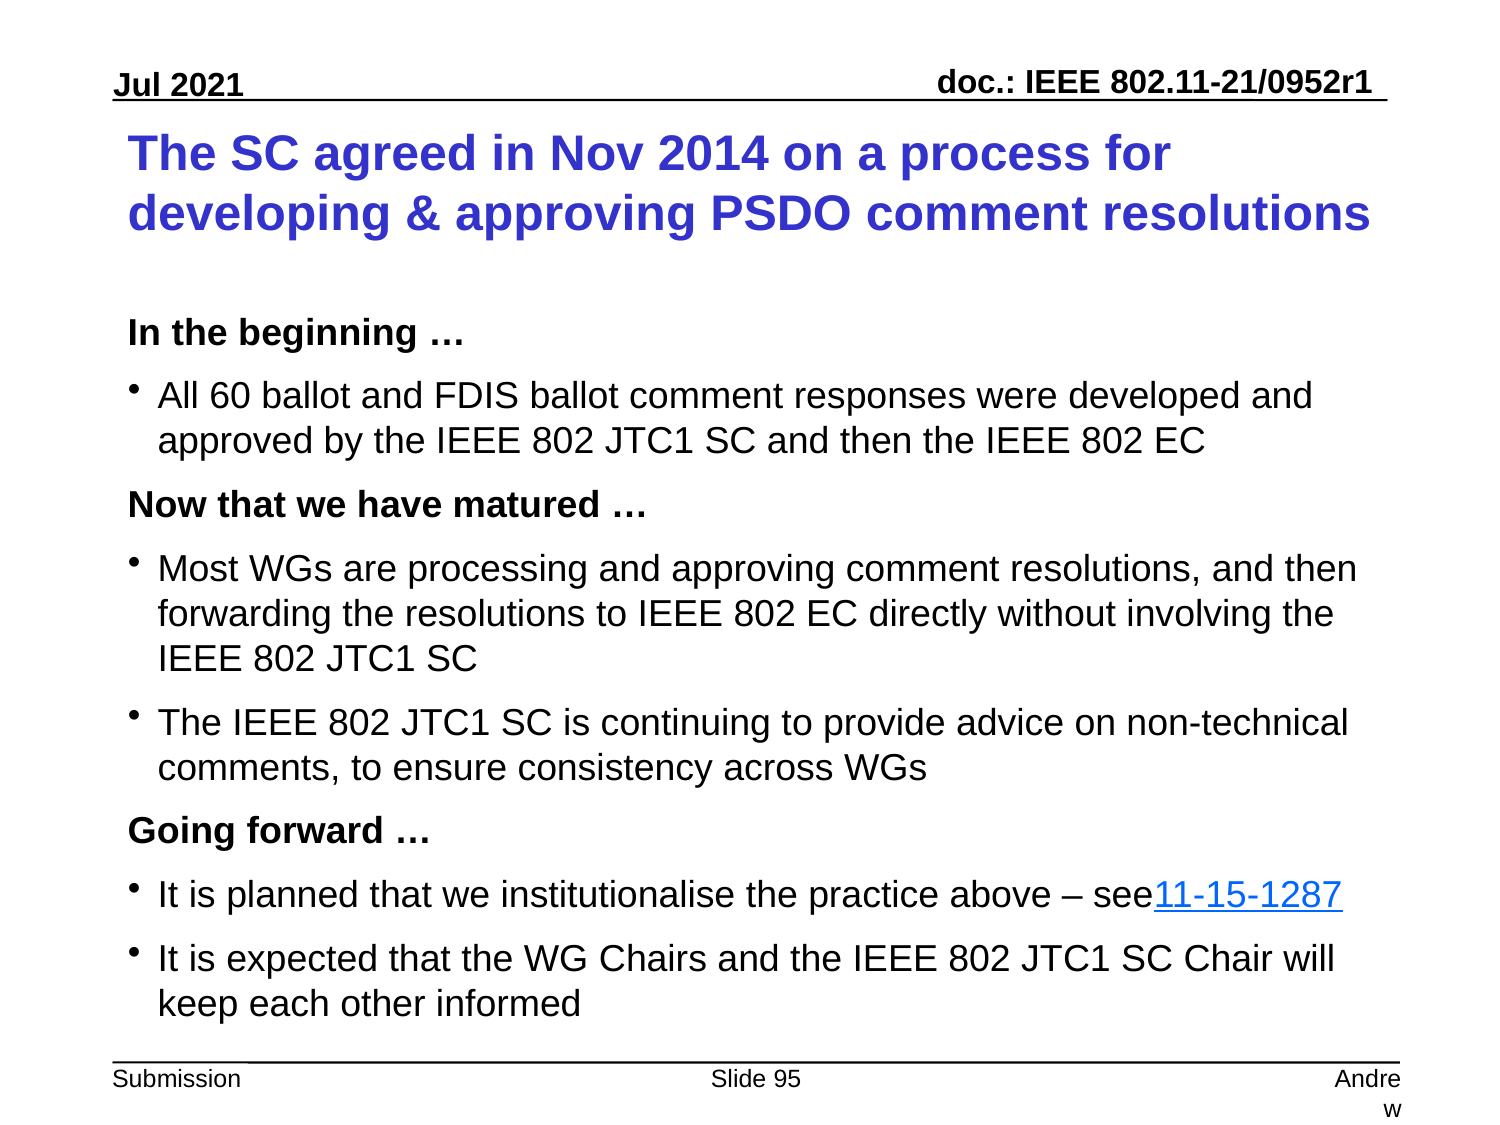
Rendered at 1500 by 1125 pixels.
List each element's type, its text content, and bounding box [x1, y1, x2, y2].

title The SC agreed in Nov 2014 on a process for developing & approving PSDO comment resolutions [112, 112, 1388, 288]
slide_number Slide 95 [709, 1061, 803, 1093]
list In the beginning … All 60 ballot and FDIS ballot comment responses were developed and approved by the IEEE 802 JTC1 SC and then the IEEE 802 EC Now that we have matured … Most WGs are processing and approving comment resolutions, and then forwarding the resolutions to IEEE 802 EC directly without involving the IEEE 802 JTC1 SC The IEEE 802 JTC1 SC is continuing to provide advice on non-technical comments, to ensure consistency across WGs Going forward … It is planned that we institutionalise the practice above – see11-15-1287 It is expected that the WG Chairs and the IEEE 802 JTC1 SC Chair will keep each other informed [112, 299, 1388, 975]
footer Andrew Myles, Cisco [1320, 1061, 1402, 1093]
